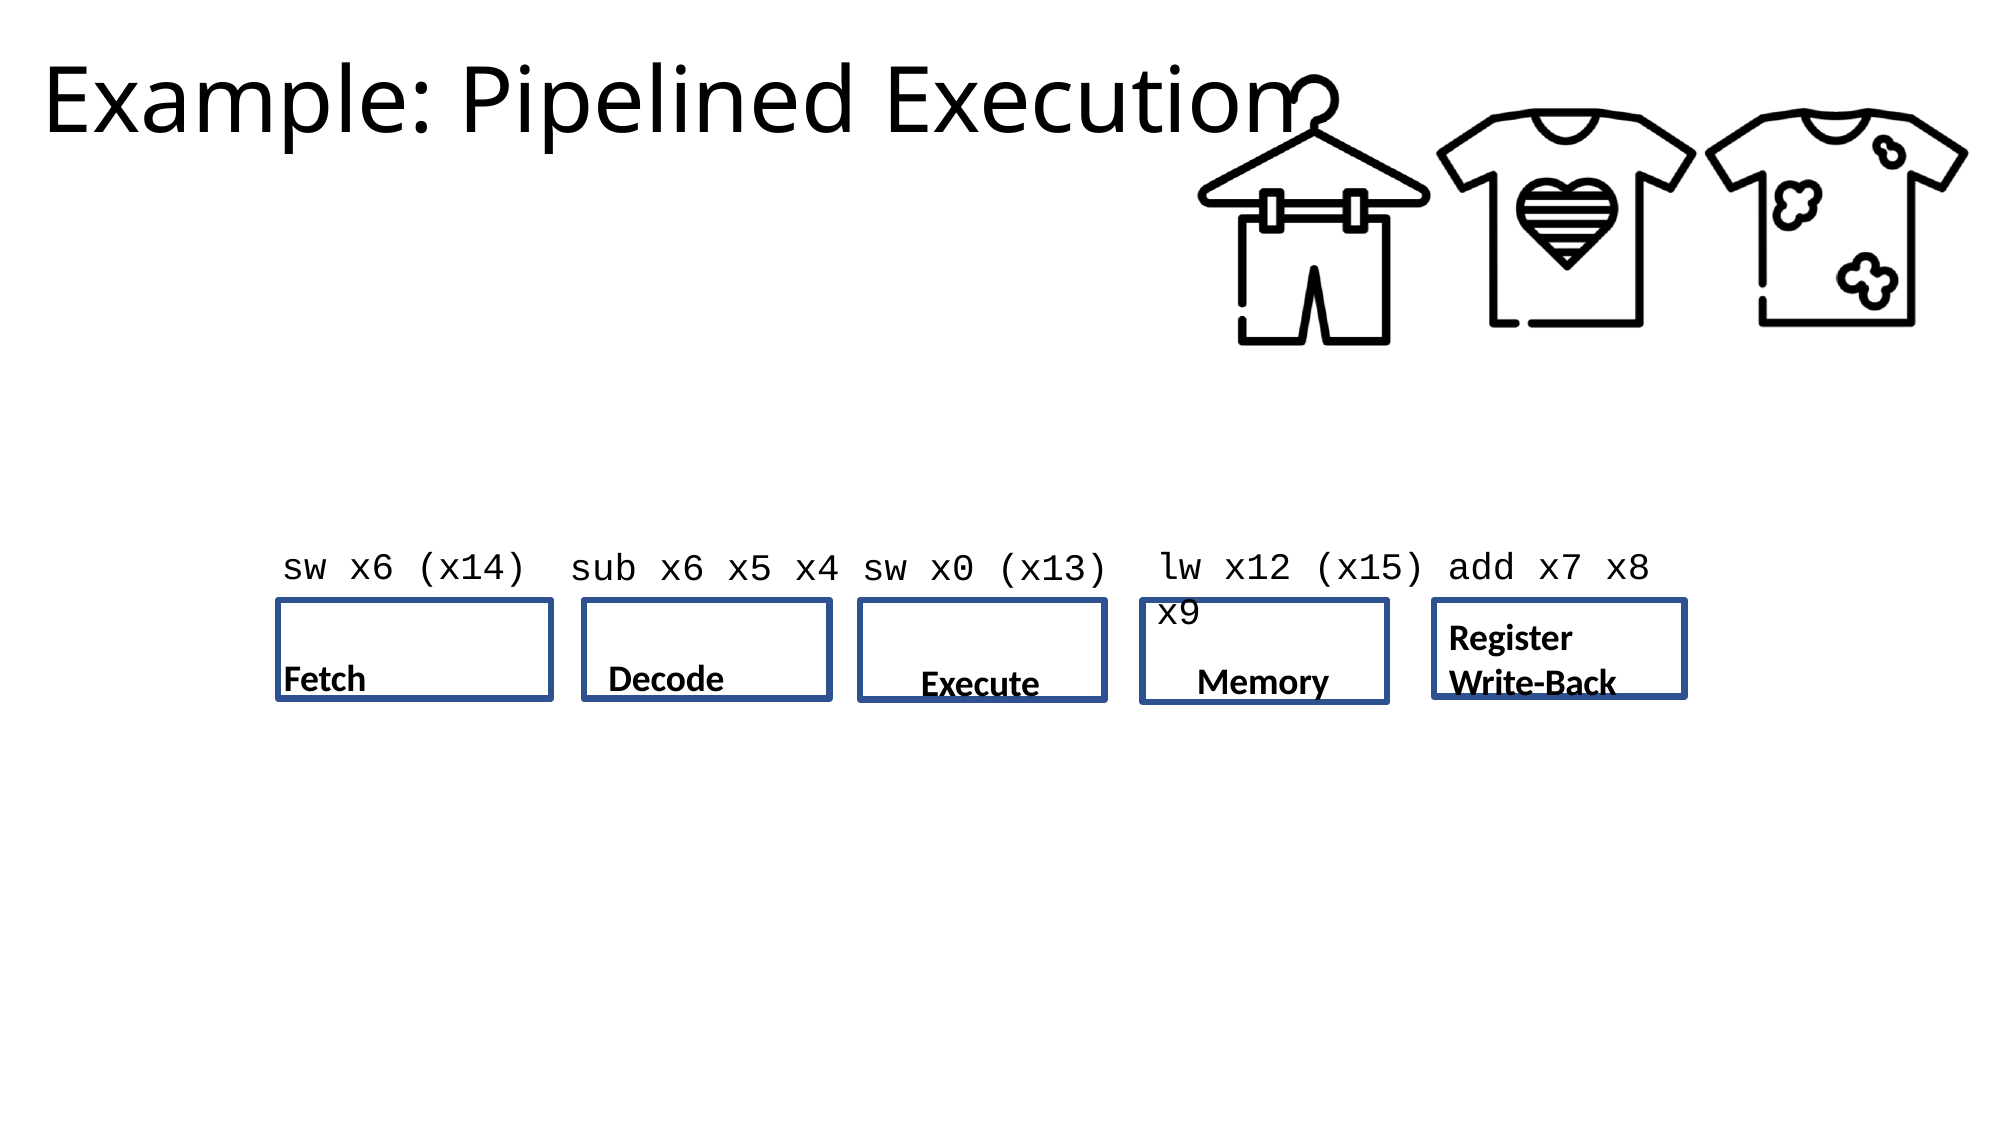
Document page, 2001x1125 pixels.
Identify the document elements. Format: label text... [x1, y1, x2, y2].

title Example: Pipelined Execution [36, 38, 1892, 229]
text_box Execute [918, 656, 1044, 704]
text_box [1623, 633, 1685, 697]
text_box Memory [1142, 600, 1388, 703]
text_box [860, 600, 1105, 700]
text_box lw x12 (x15) add x7 x8 x9 [1154, 540, 1703, 633]
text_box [1197, 74, 1972, 347]
text_box Register Write-Back [1446, 633, 1623, 703]
text_box Fetch [278, 600, 552, 699]
text_box sub x6 x5 x4 sw x0 (x13) [567, 540, 1110, 588]
text_box [1433, 633, 1446, 697]
text_box sw x6 (x14) [279, 539, 531, 587]
text_box Decode [583, 600, 830, 699]
